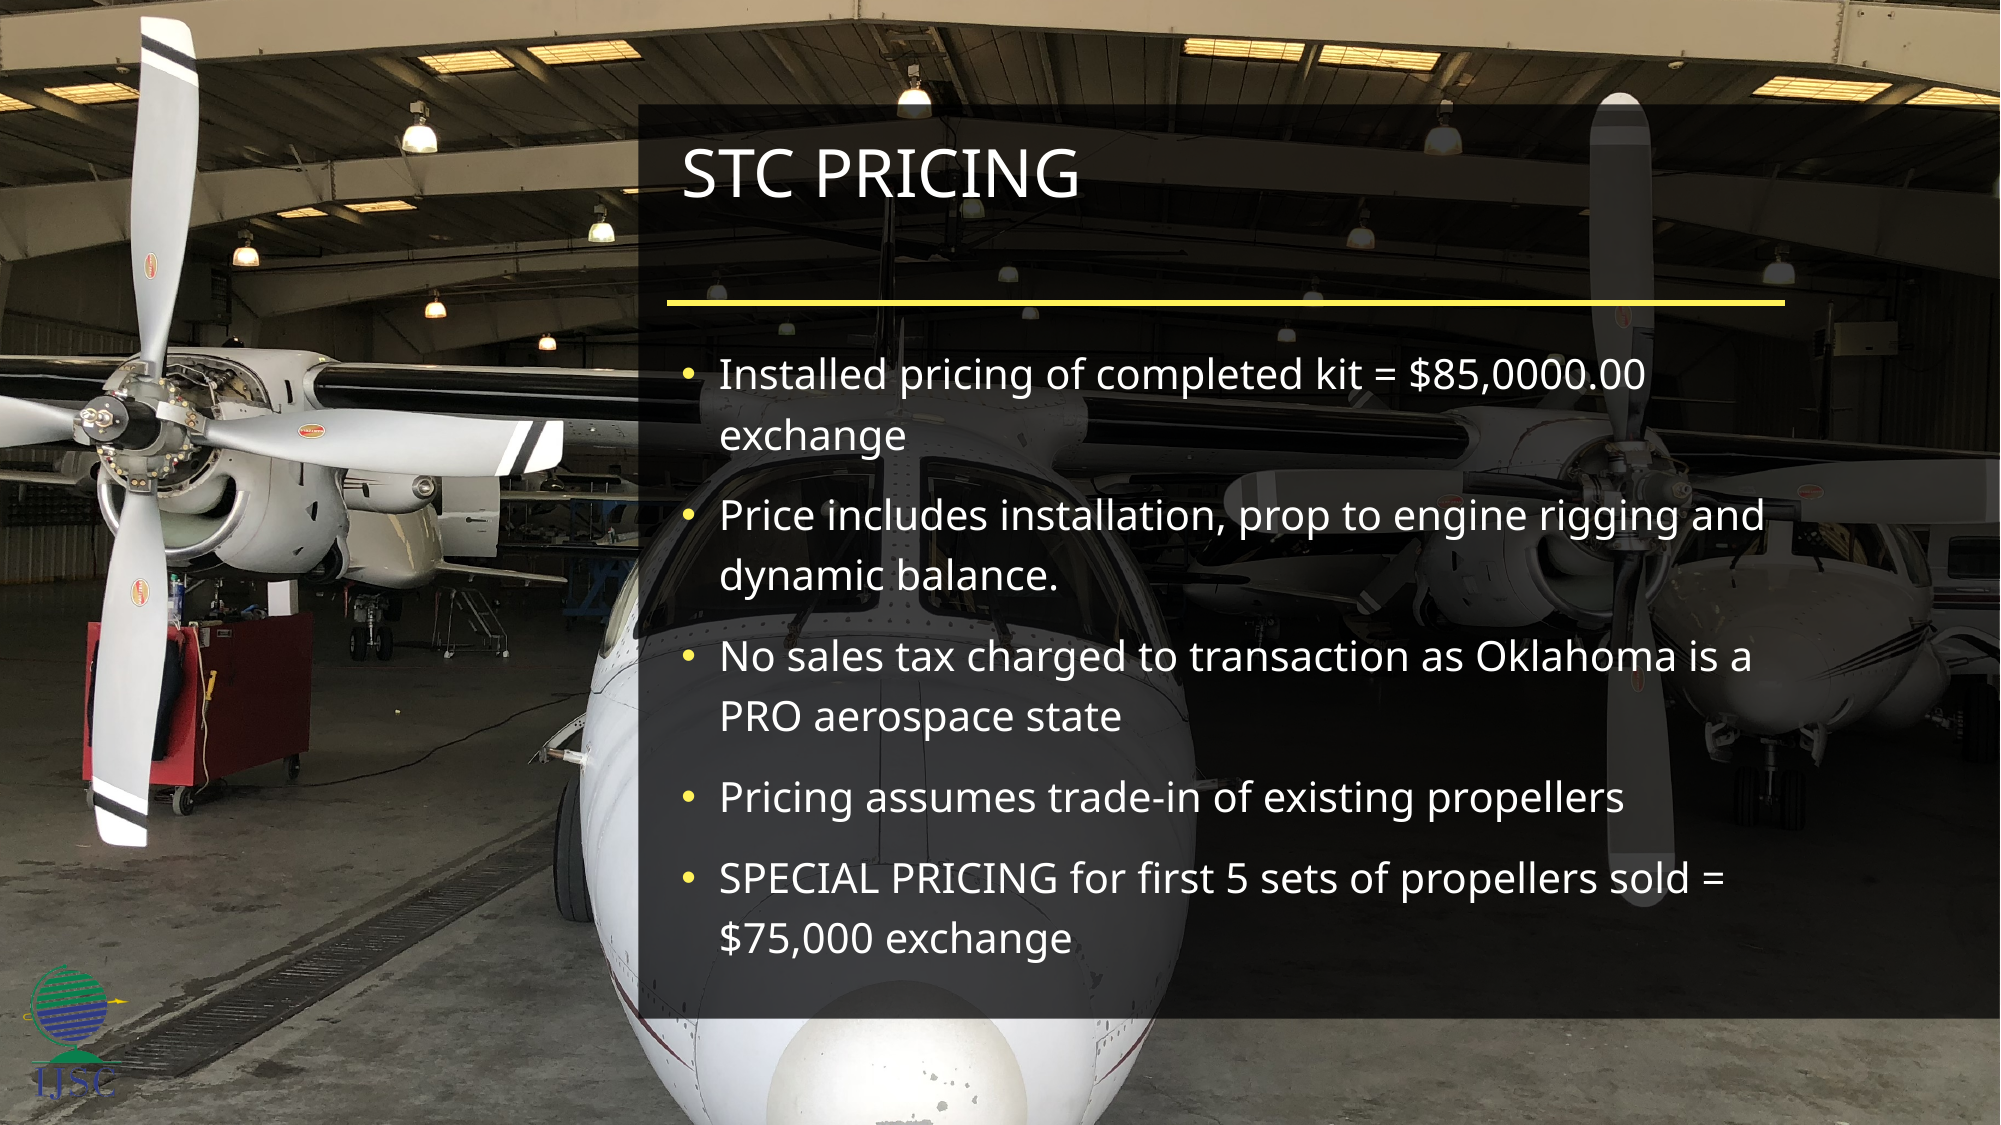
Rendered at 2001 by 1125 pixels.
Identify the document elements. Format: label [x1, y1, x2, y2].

picture [23, 964, 131, 1100]
list [0, 0, 2000, 1125]
